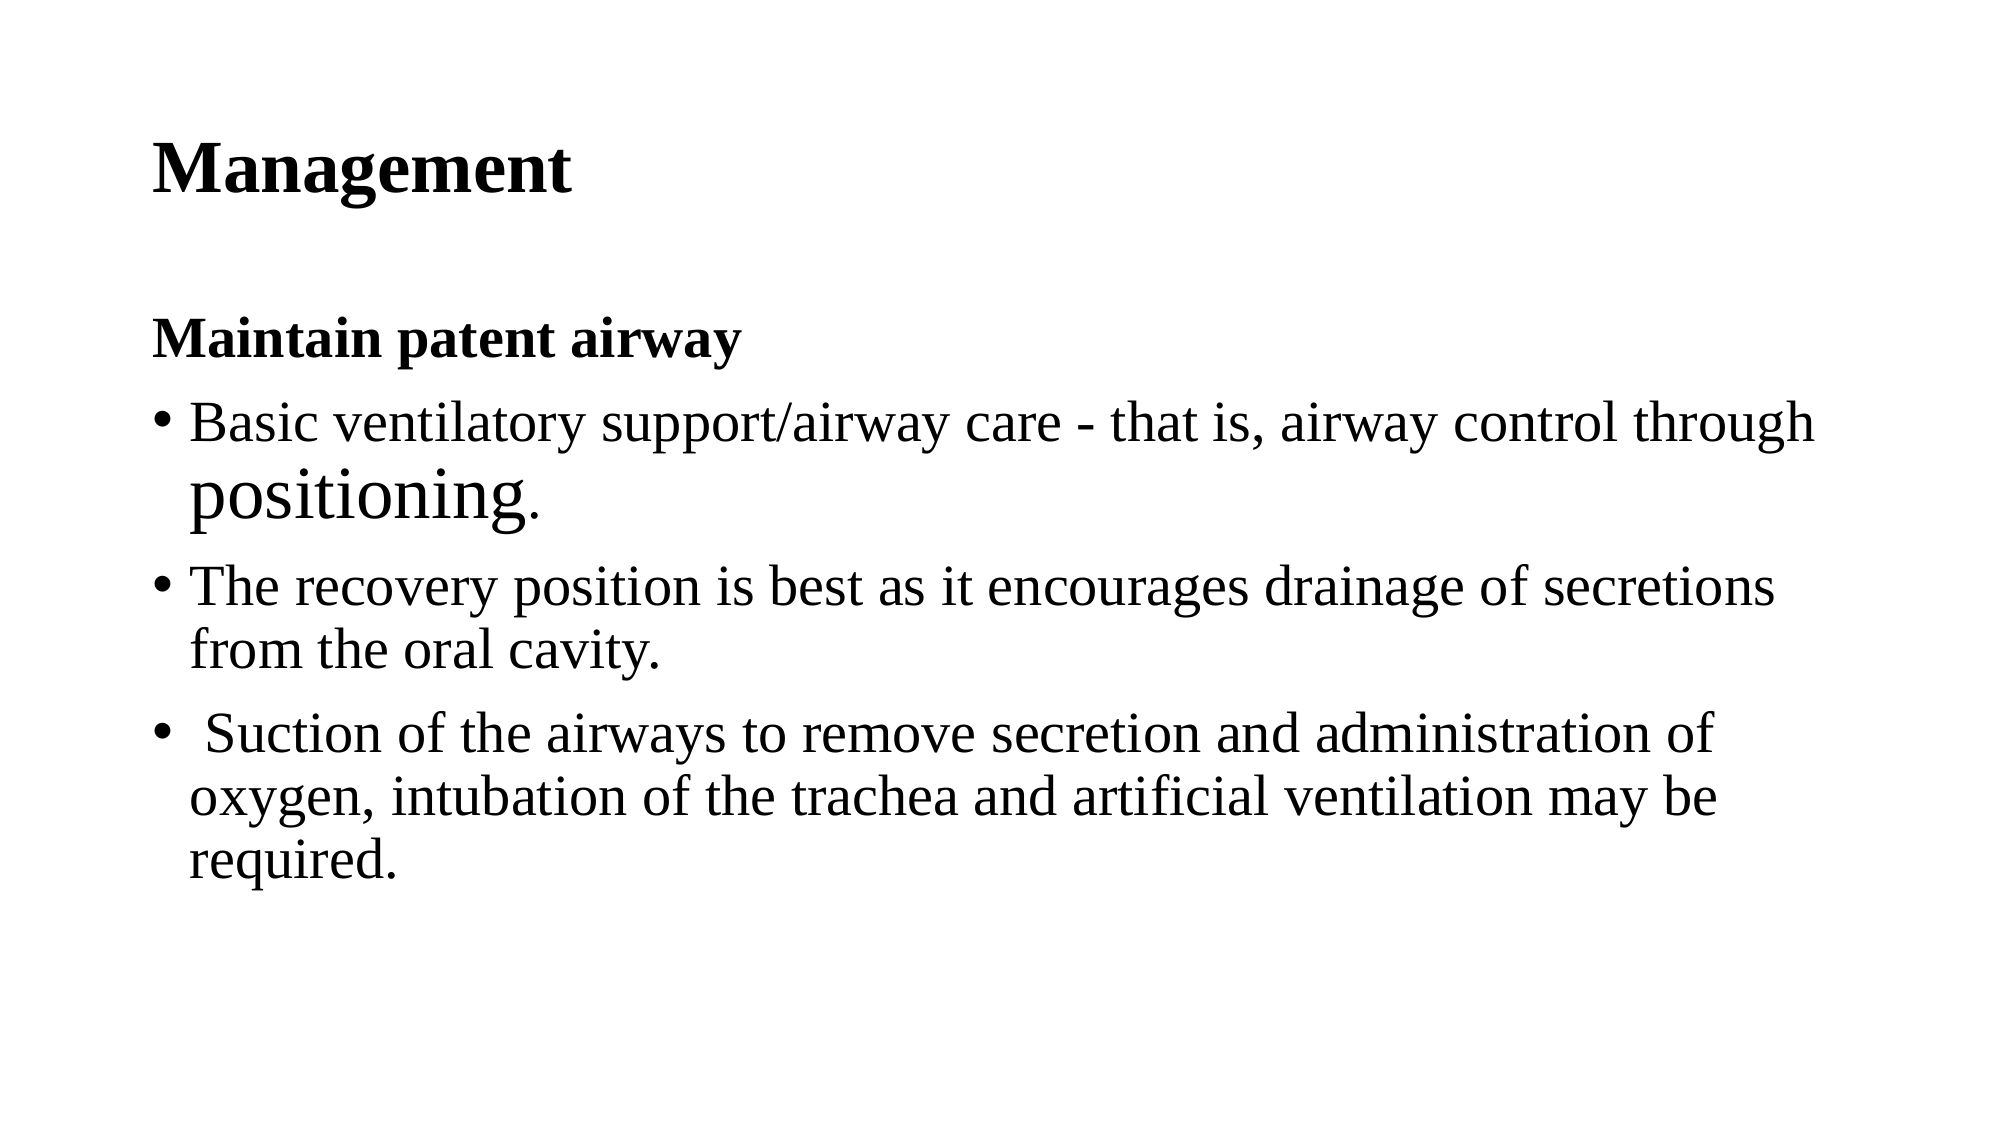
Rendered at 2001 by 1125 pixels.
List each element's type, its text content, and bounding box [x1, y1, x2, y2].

list Maintain patent airway Basic ventilatory support/airway care - that is, airway control through positioning. The recovery position is best as it encourages drainage of secretions from the oral cavity. Suction of the airways to remove secretion and administration of oxygen, intubation of the trachea and artificial ventilation may be required. [137, 299, 1863, 1014]
title Management [137, 59, 1863, 278]
